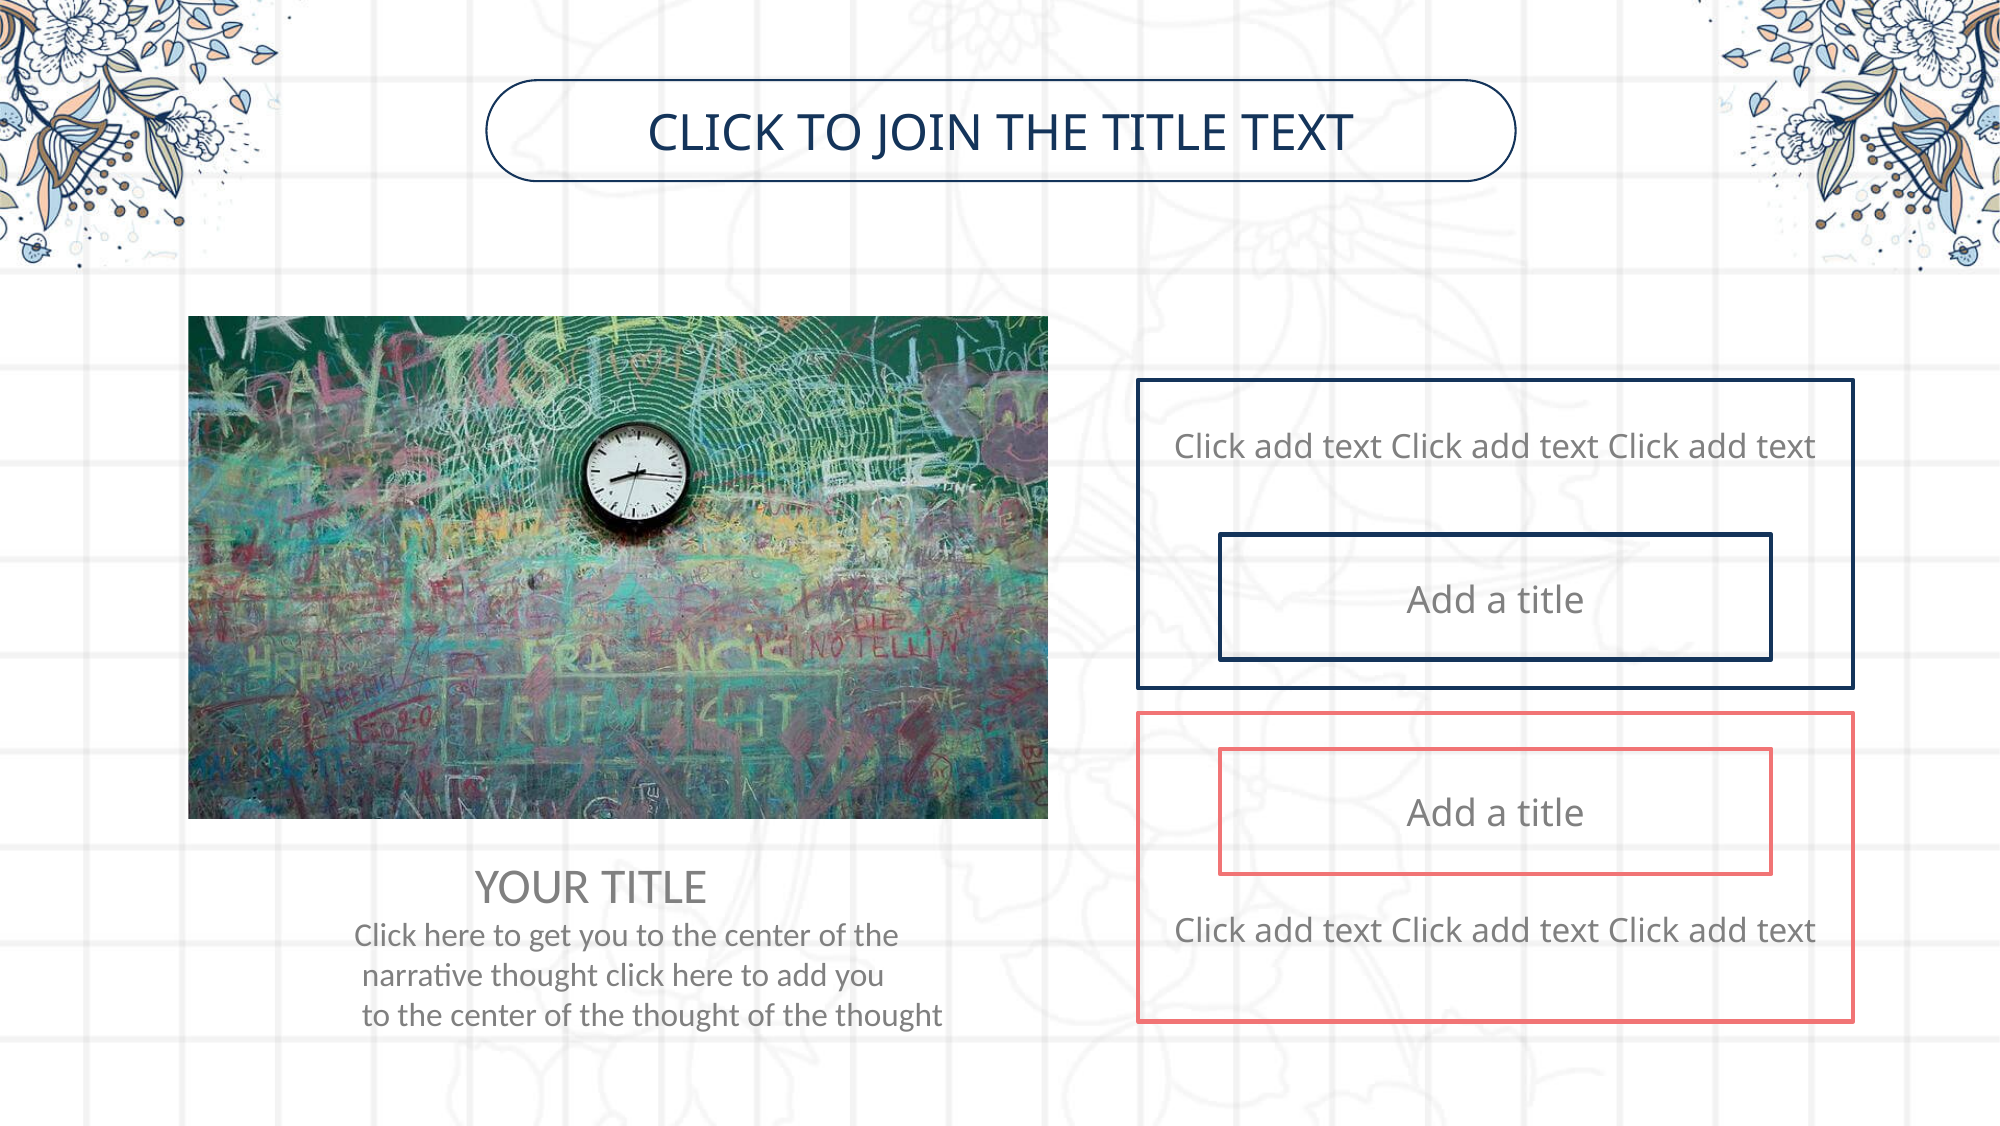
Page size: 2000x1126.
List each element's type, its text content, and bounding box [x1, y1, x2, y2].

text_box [428, 79, 1574, 182]
text_box YOUR TITLE Click here to get you to the center of the narrative thought click here to add you to the center of the thought of the thought [339, 845, 959, 1071]
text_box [1137, 379, 1854, 1022]
picture [0, 0, 2000, 1126]
text_box [188, 316, 1048, 819]
